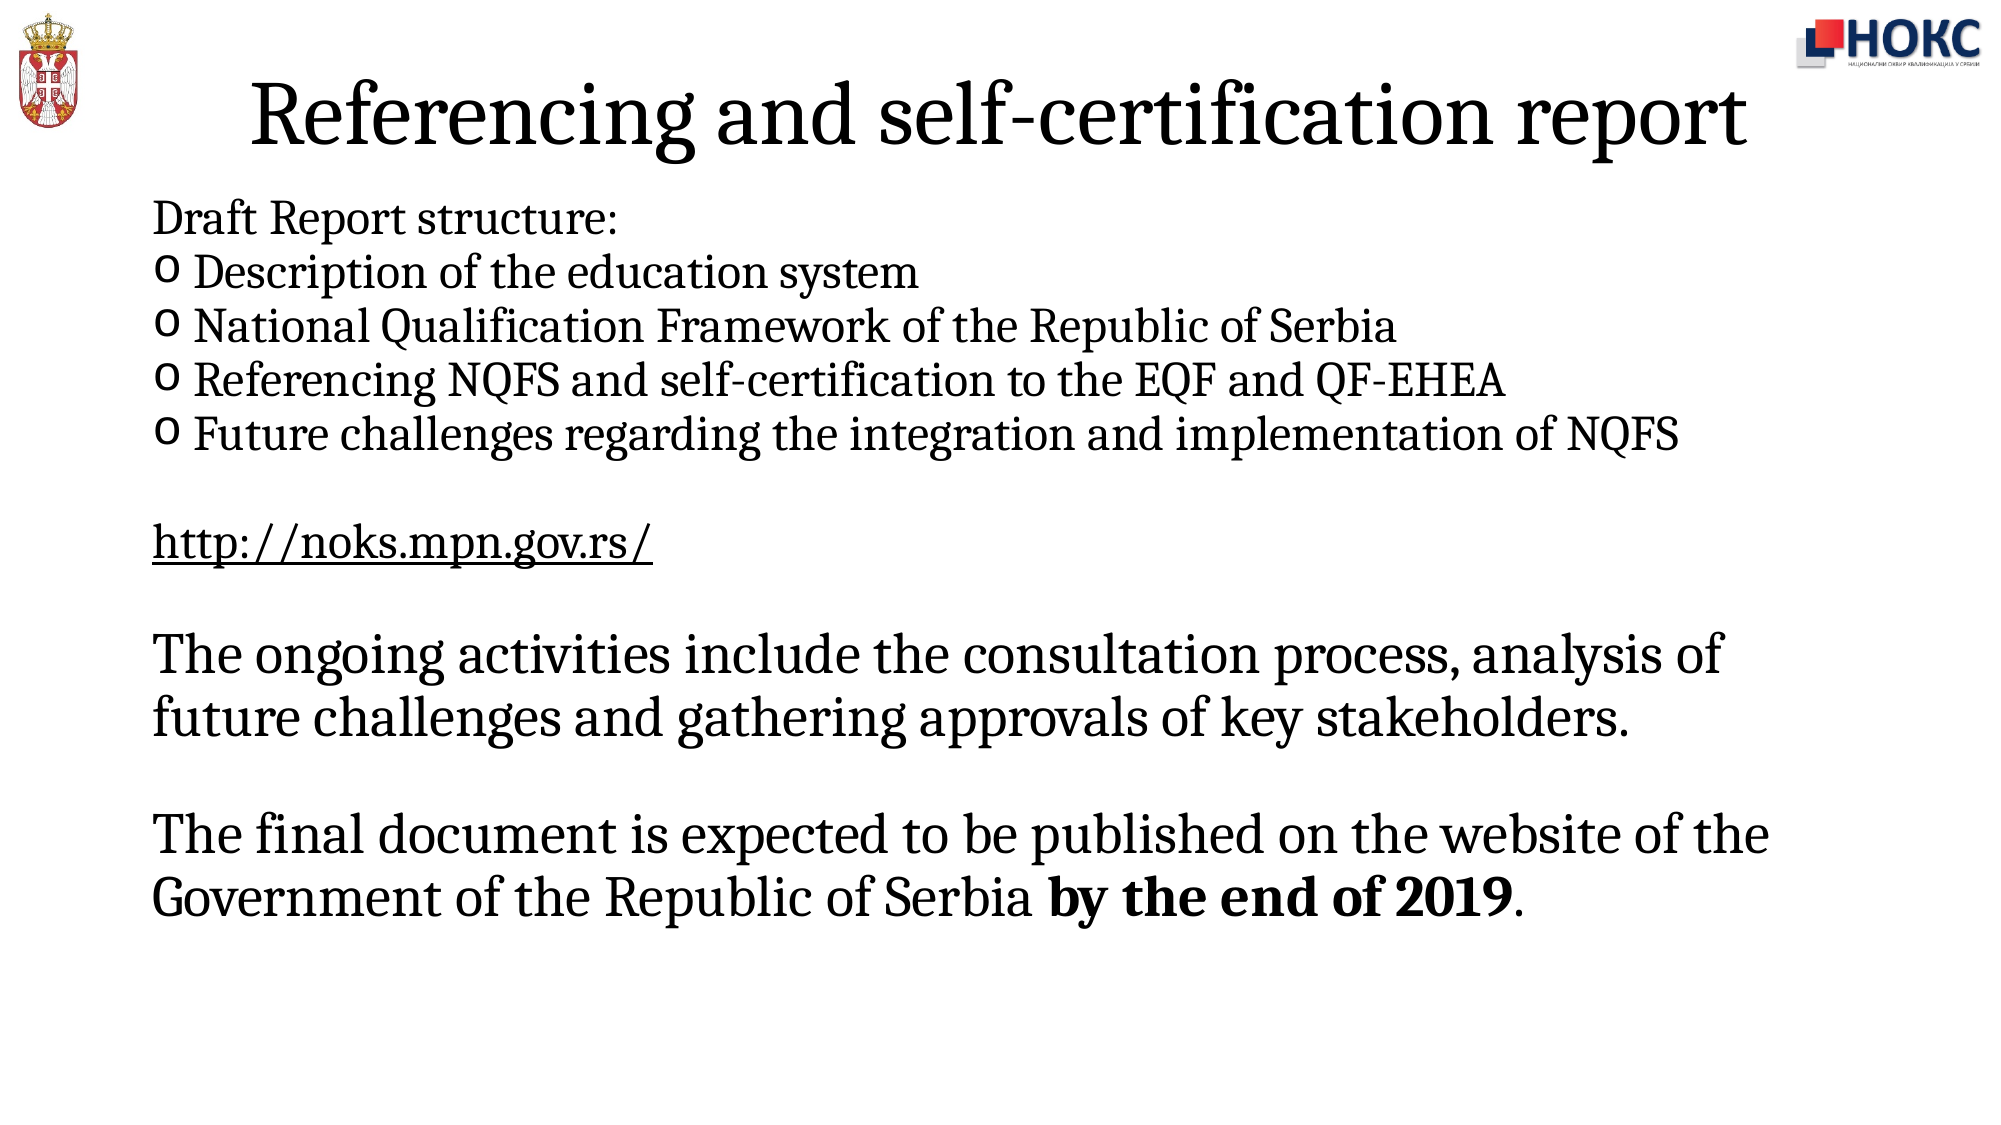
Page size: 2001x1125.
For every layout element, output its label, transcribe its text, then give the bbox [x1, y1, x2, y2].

list Draft Report structure: Description of the education system National Qualification Framework of the Republic of Serbia Referencing NQFS and self-certification to the EQF and QF-EHEA Future challenges regarding the integration and implementation of NQFS http://noks.mpn.gov.rs/ The ongoing activities include the consultation process, analysis of future challenges and gathering approvals of key stakeholders. The final document is expected to be published on the website of the Government of the Republic of Serbia by the end of 2019. [137, 184, 1863, 1014]
title Referencing and self-certification report [137, 59, 1863, 169]
picture [1785, 11, 1993, 75]
picture [7, 11, 89, 133]
